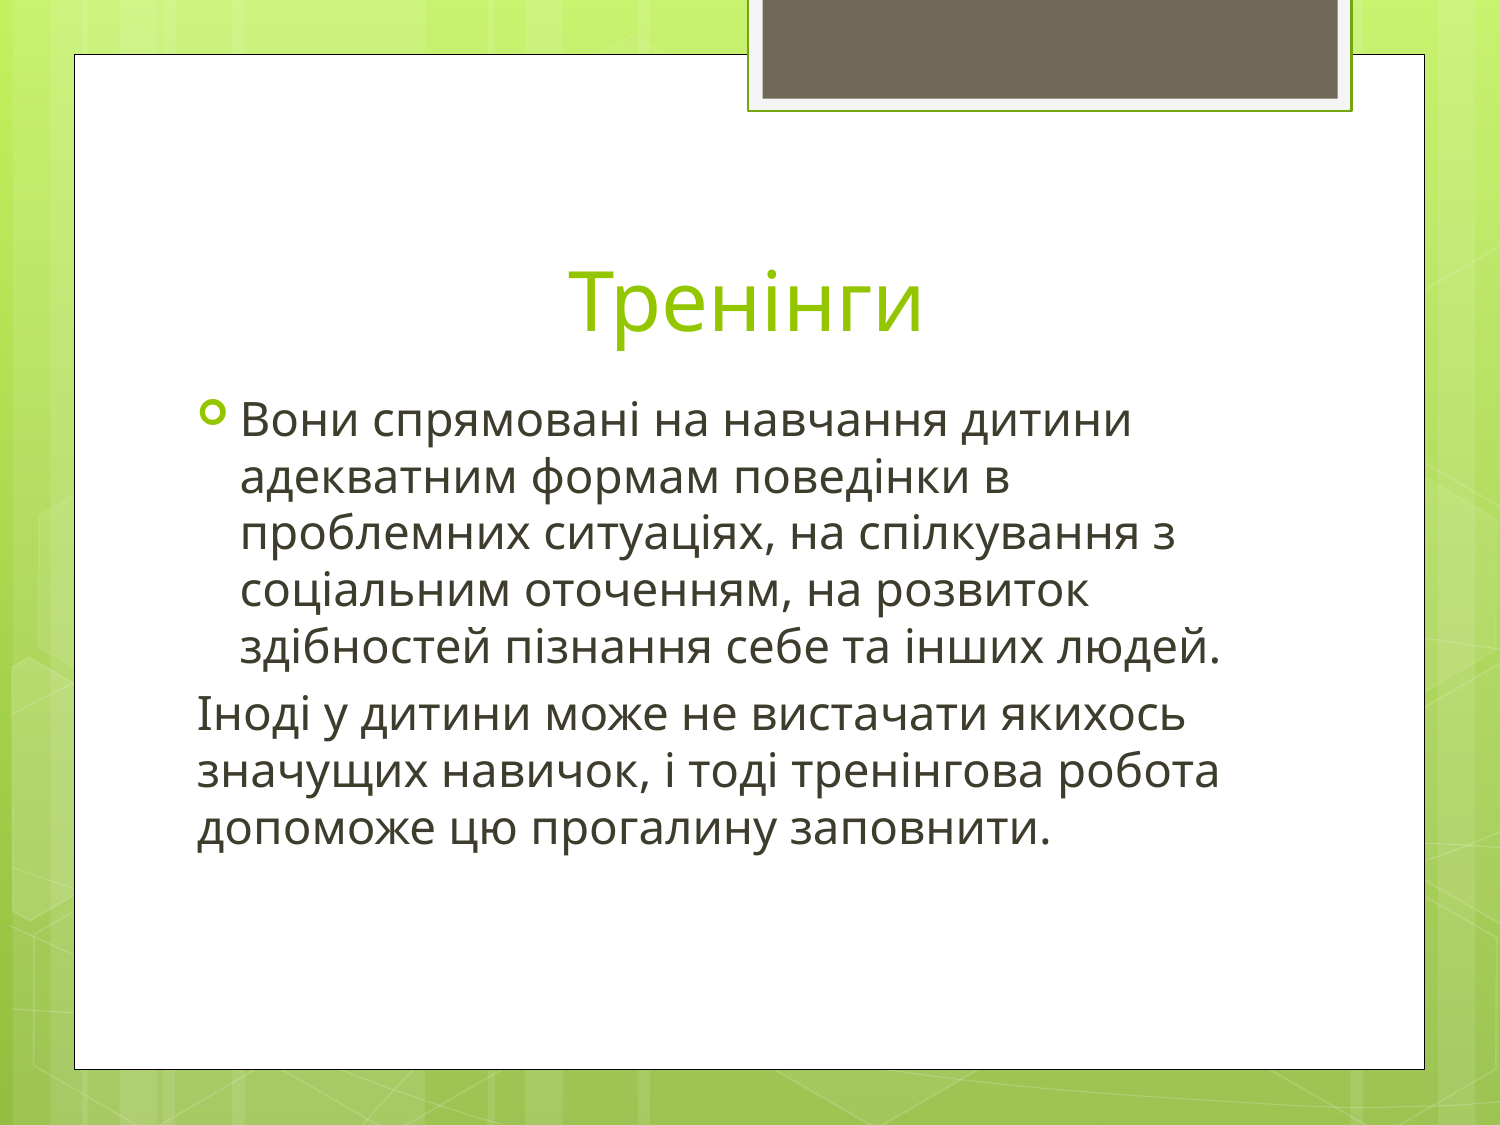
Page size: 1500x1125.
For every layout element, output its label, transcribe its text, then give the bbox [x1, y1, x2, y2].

list Вони спрямовані на навчання дитини адекватним формам поведінки в проблемних ситуаціях, на спілкування з соціальним оточенням, на розвиток здібностей пізнання себе та інших людей. Іноді у дитини може не вистачати якихось значущих навичок, і тоді тренінгова робота допоможе цю прогалину заповнити. [171, 381, 1283, 957]
title Тренінги [171, 168, 1324, 357]
